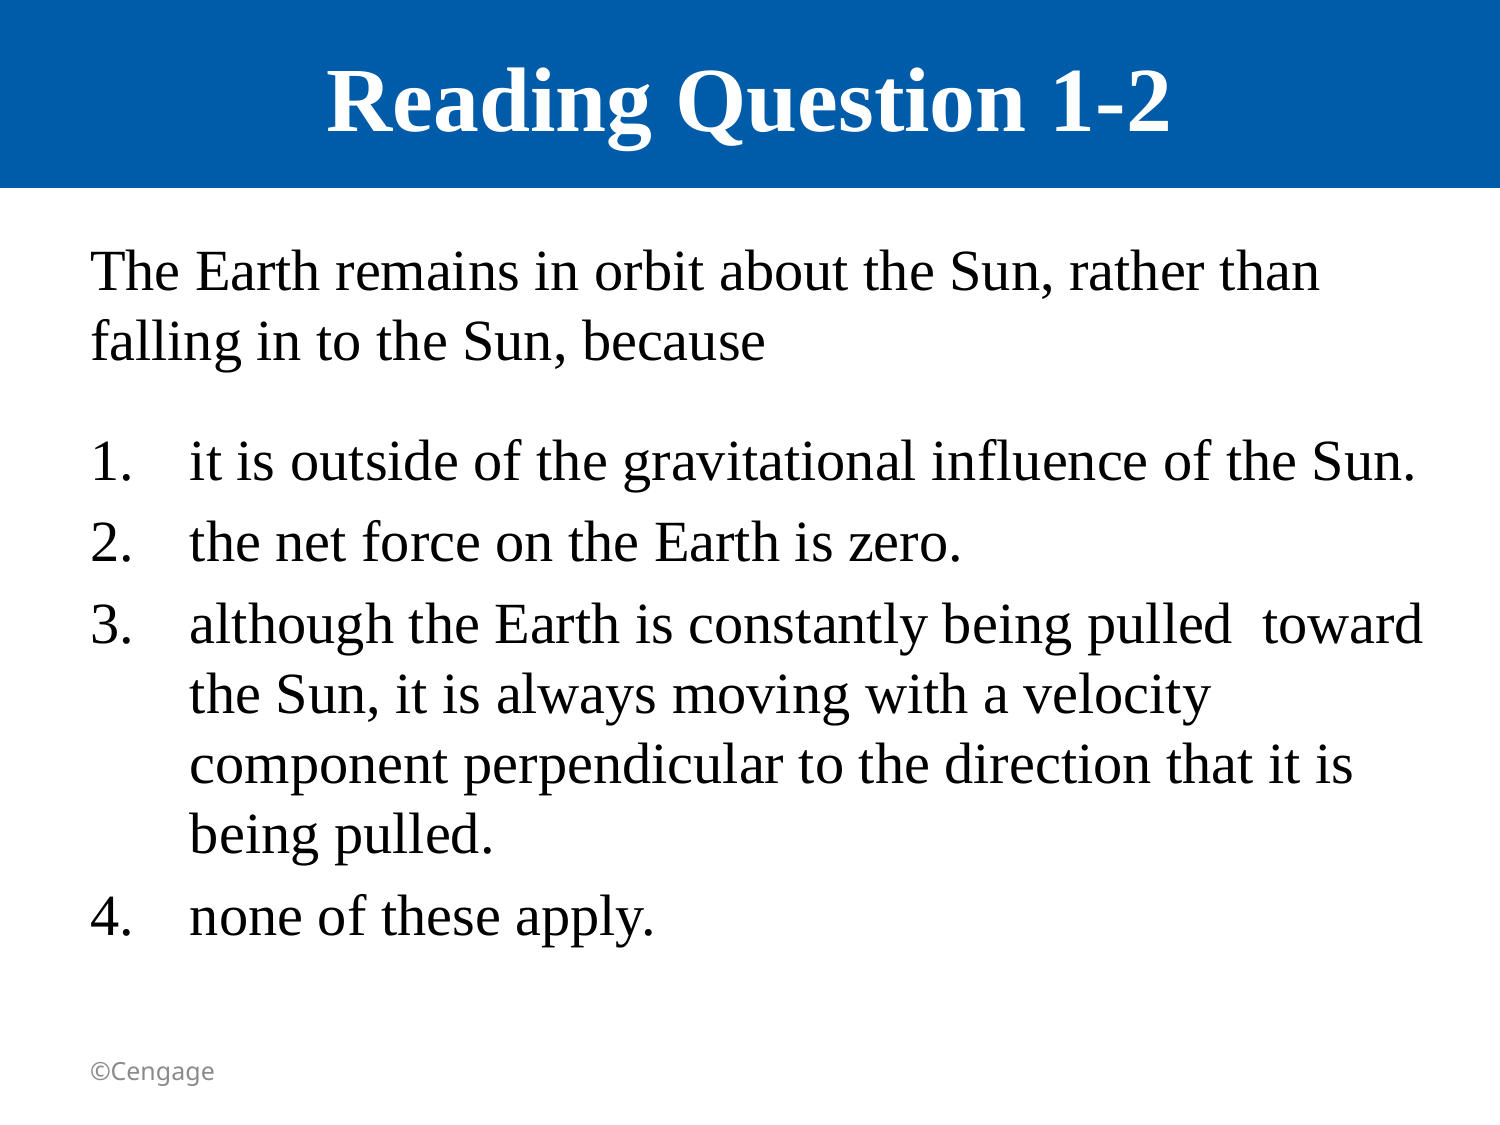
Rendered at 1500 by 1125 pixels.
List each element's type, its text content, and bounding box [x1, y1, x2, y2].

picture [0, 0, 1500, 188]
list The Earth remains in orbit about the Sun, rather than falling in to the Sun, because [75, 224, 1425, 479]
title Reading Question 1-2 [75, 1, 1425, 188]
list it is outside of the gravitational influence of the Sun. the net force on the Earth is zero. although the Earth is constantly being pulled toward the Sun, it is always moving with a velocity component perpendicular to the direction that it is being pulled. none of these apply. [75, 414, 1462, 1013]
footer ©Cengage [75, 1042, 550, 1103]
